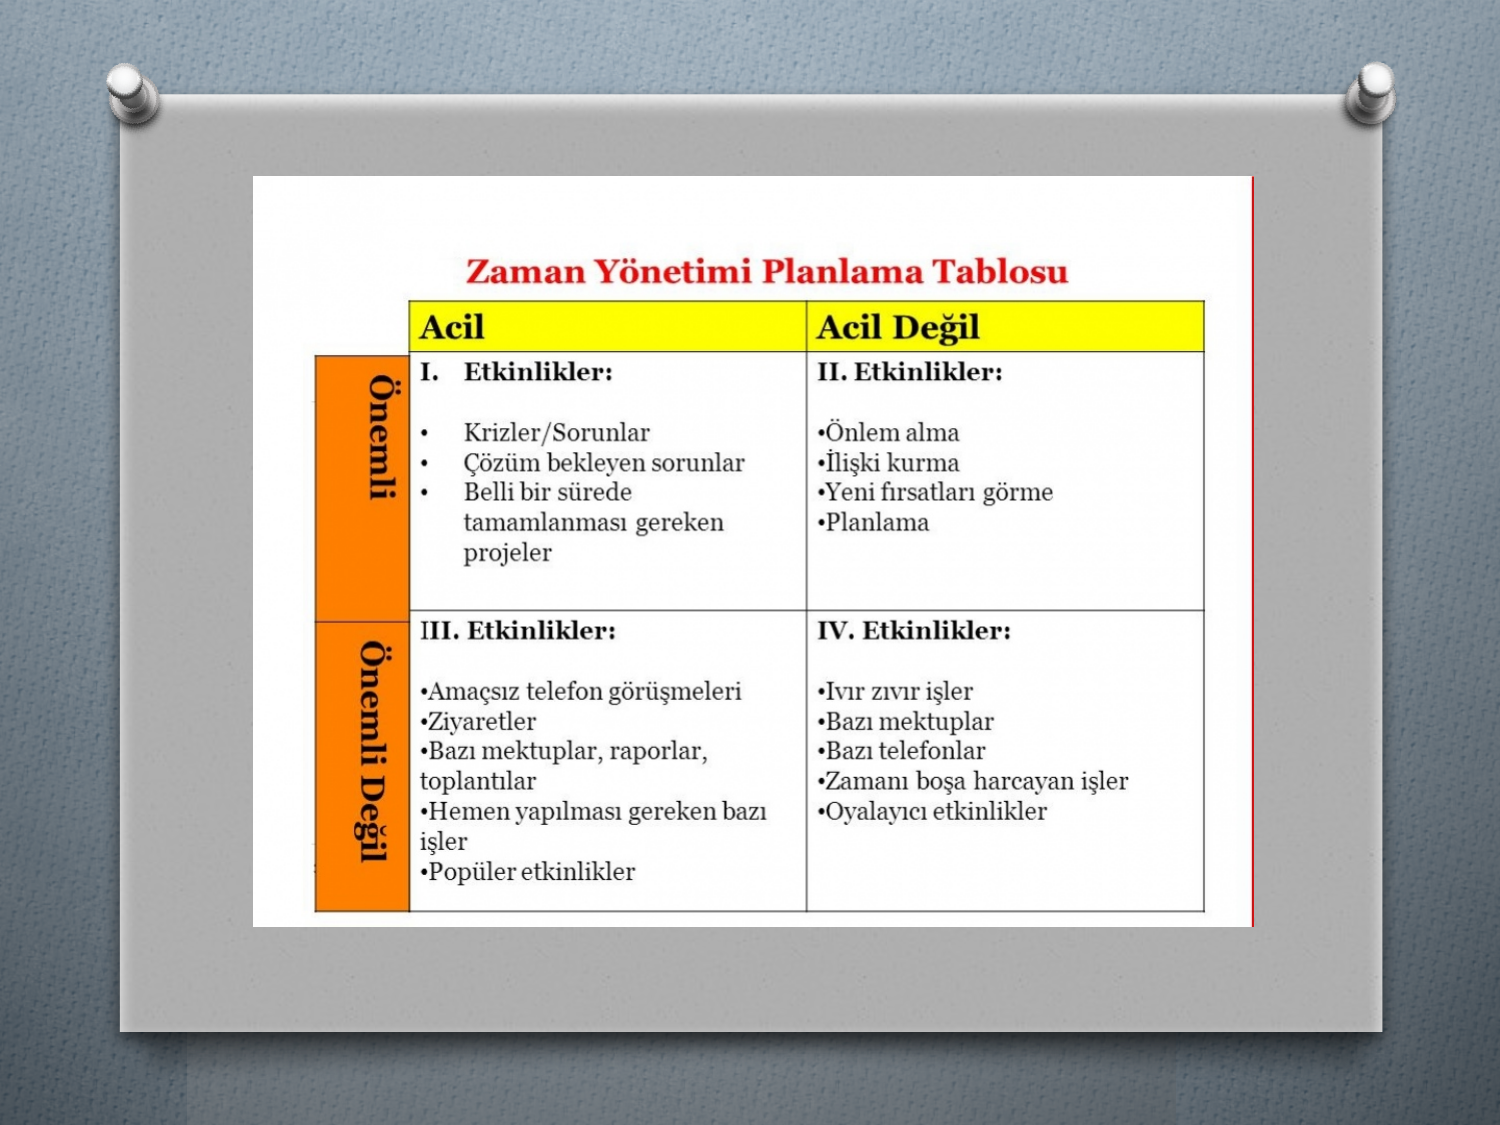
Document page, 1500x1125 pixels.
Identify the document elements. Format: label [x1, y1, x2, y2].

picture [1317, 35, 1439, 156]
picture [75, 29, 198, 153]
picture [253, 176, 1255, 927]
